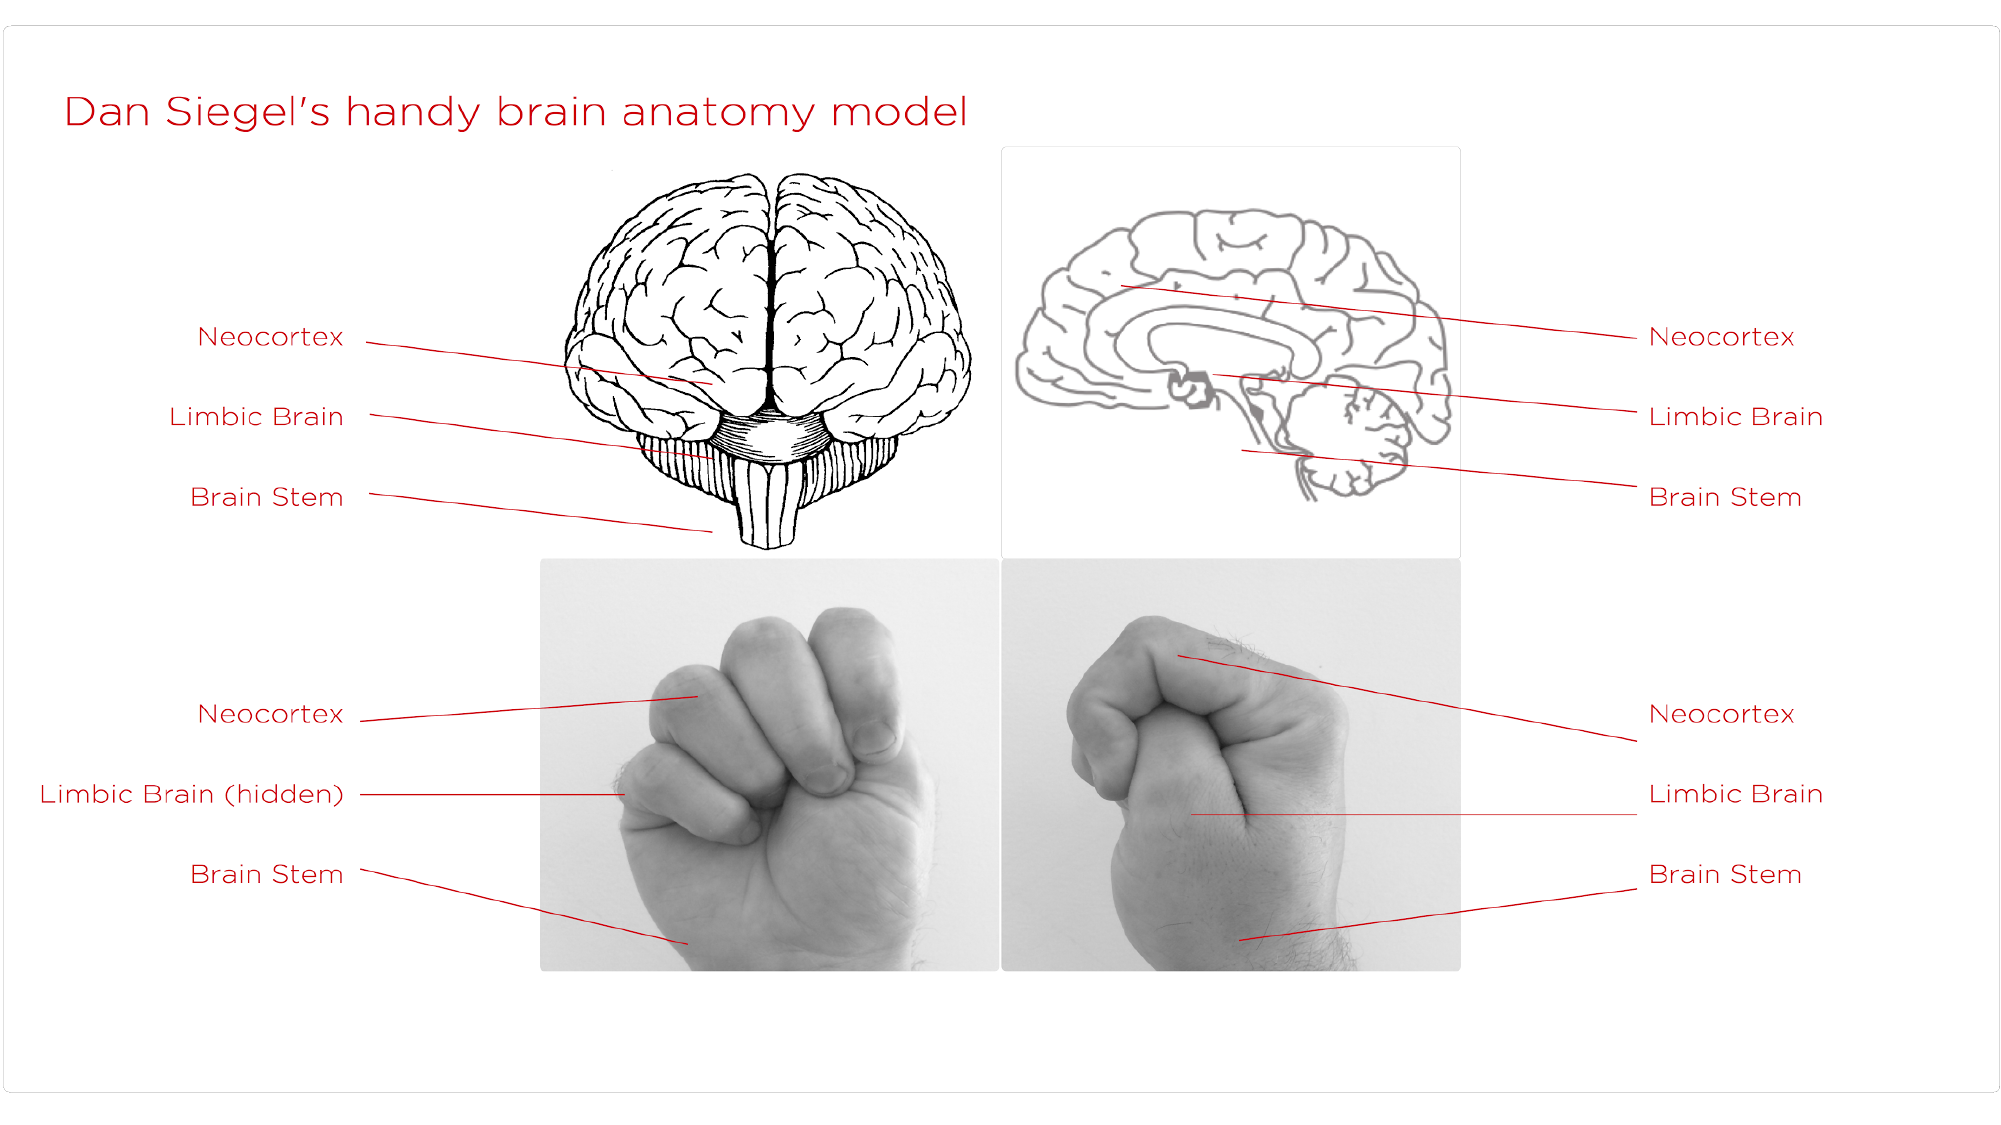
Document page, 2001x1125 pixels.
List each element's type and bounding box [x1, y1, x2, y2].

list [0, 19, 2000, 1099]
